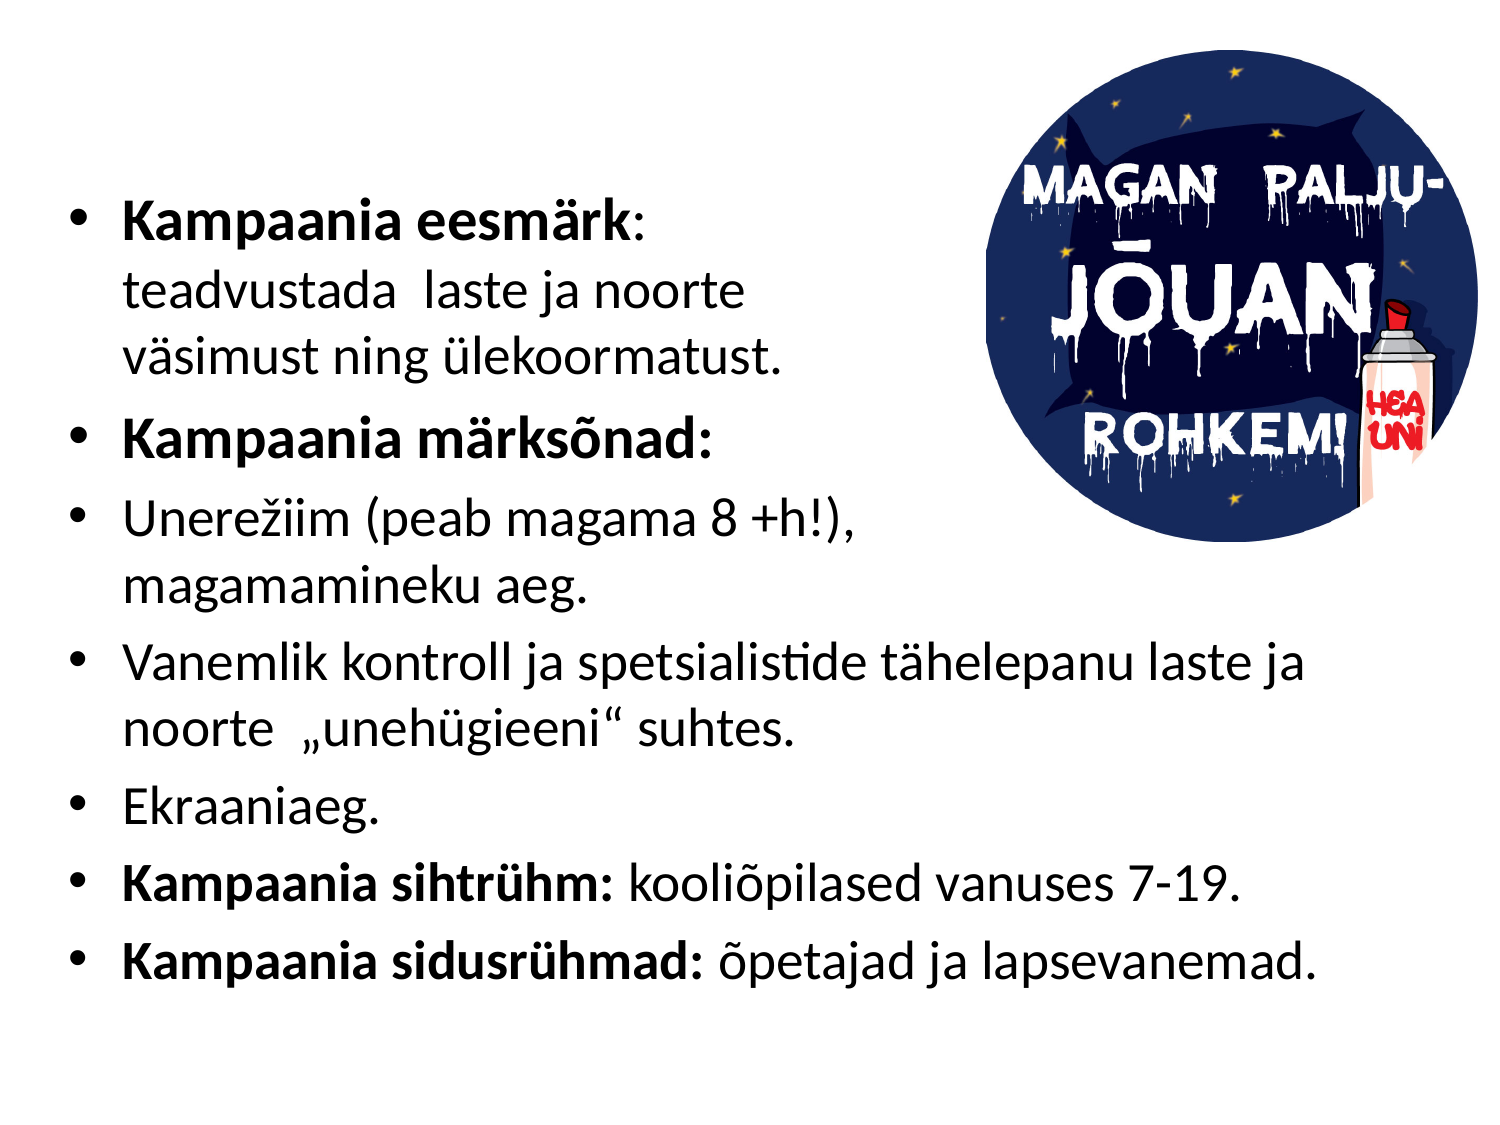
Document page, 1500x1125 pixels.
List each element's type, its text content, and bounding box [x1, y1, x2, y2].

picture [985, 49, 1478, 542]
list Kampaania eesmärk: teadvustada laste ja noorte väsimust ning ülekoormatust. Kampaania märksõnad: Unerežiim (peab magama 8 +h!), magamamineku aeg. Vanemlik kontroll ja spetsialistide tähelepanu laste ja noorte „unehügieeni“ suhtes. Ekraaniaeg. Kampaania sihtrühm: kooliõpilased vanuses 7-19. Kampaania sidusrühmad: õpetajad ja lapsevanemad. [53, 172, 1425, 1005]
